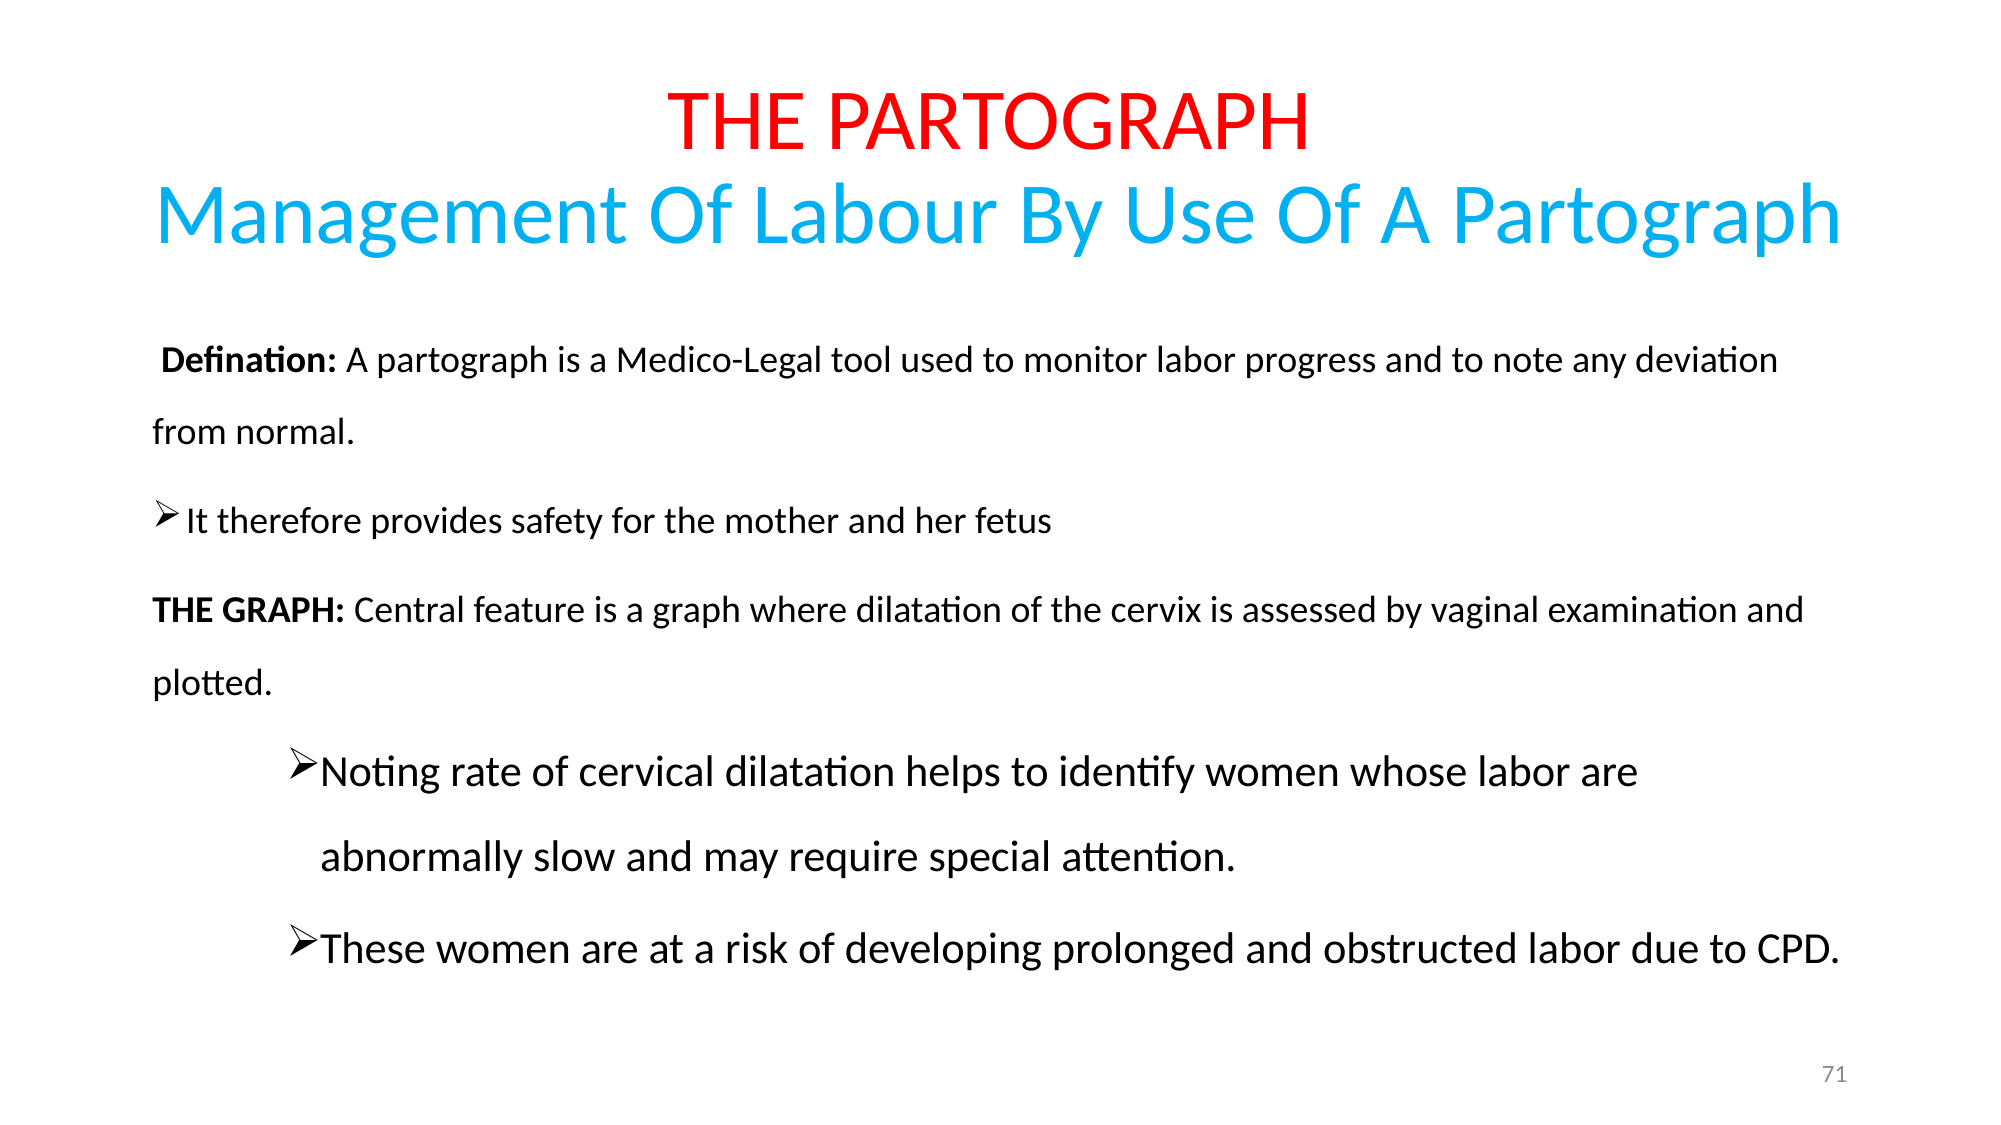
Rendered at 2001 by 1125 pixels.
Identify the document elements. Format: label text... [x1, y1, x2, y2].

slide_number 71 [1412, 1042, 1863, 1103]
list Defination: A partograph is a Medico-Legal tool used to monitor labor progress and to note any deviation from normal. It therefore provides safety for the mother and her fetus THE GRAPH: Central feature is a graph where dilatation of the cervix is assessed by vaginal examination and plotted. Noting rate of cervical dilatation helps to identify women whose labor are abnormally slow and may require special attention. These women are at a risk of developing prolonged and obstructed labor due to CPD. [137, 299, 1863, 1075]
title THE PARTOGRAPH Management Of Labour By Use Of A Partograph [137, 59, 1863, 278]
